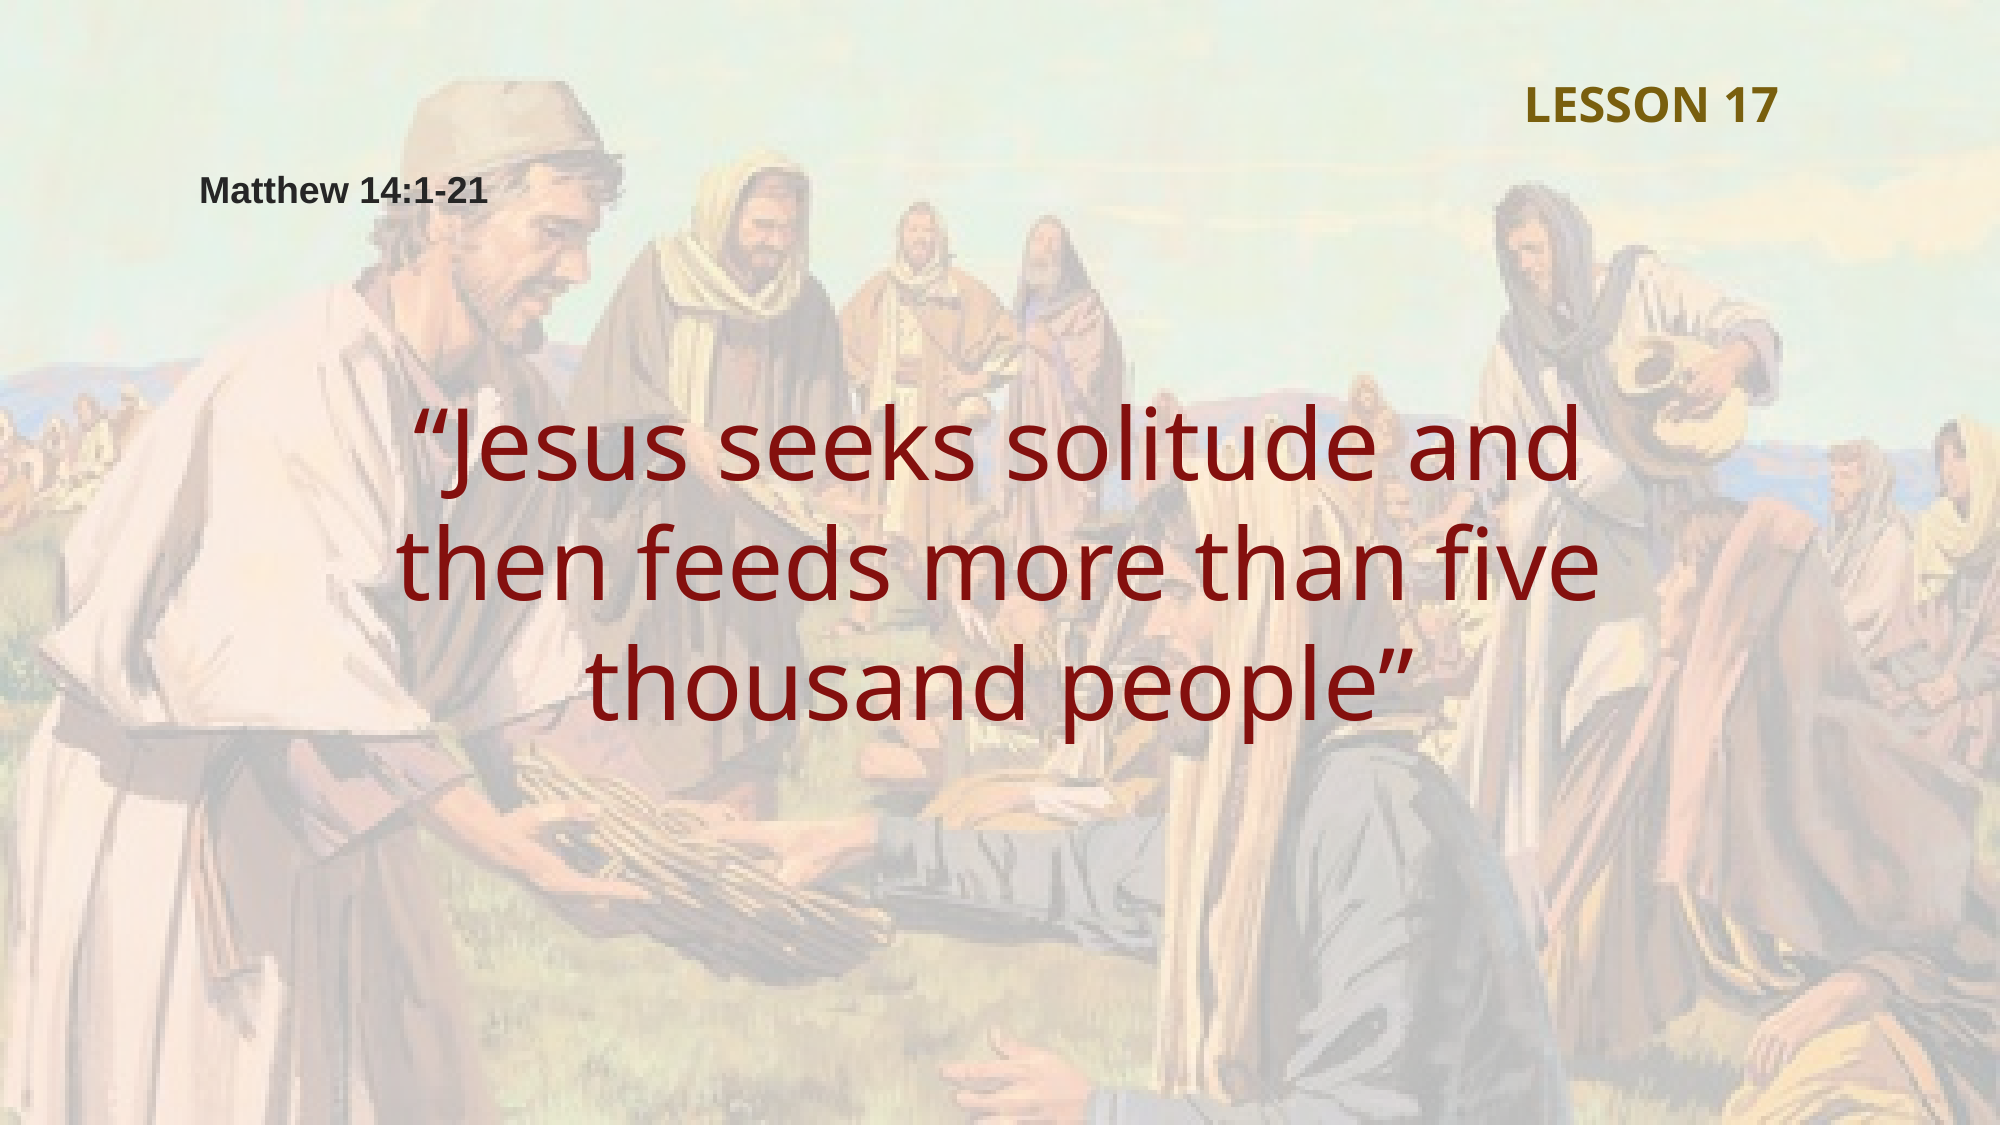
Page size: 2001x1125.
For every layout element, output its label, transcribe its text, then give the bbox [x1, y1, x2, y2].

text_box LESSON 17 [1508, 66, 1818, 190]
text_box Matthew 14:1-21 [184, 158, 504, 219]
text_box “Jesus seeks solitude and then feeds more than five thousand people” [367, 373, 1633, 748]
